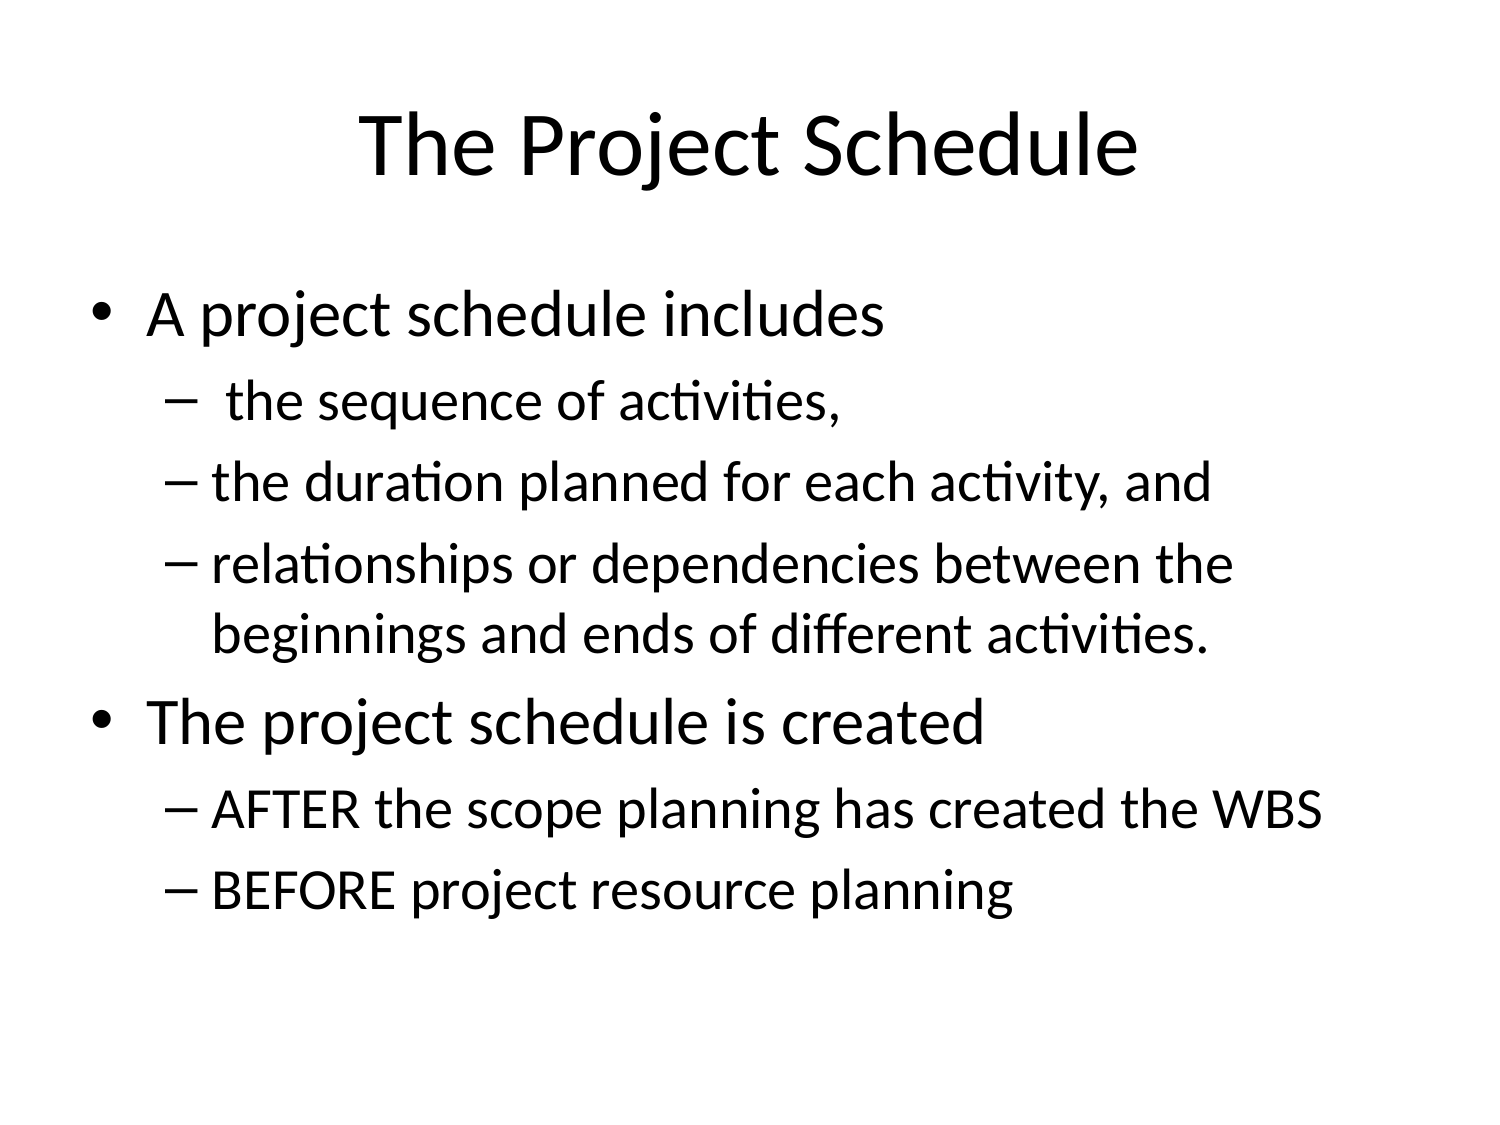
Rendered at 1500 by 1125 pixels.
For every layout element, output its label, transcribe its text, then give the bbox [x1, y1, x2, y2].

list A project schedule includes the sequence of activities, the duration planned for each activity, and relationships or dependencies between the beginnings and ends of different activities. The project schedule is created AFTER the scope planning has created the WBS BEFORE project resource planning [75, 262, 1425, 1005]
title The Project Schedule [75, 45, 1425, 233]
